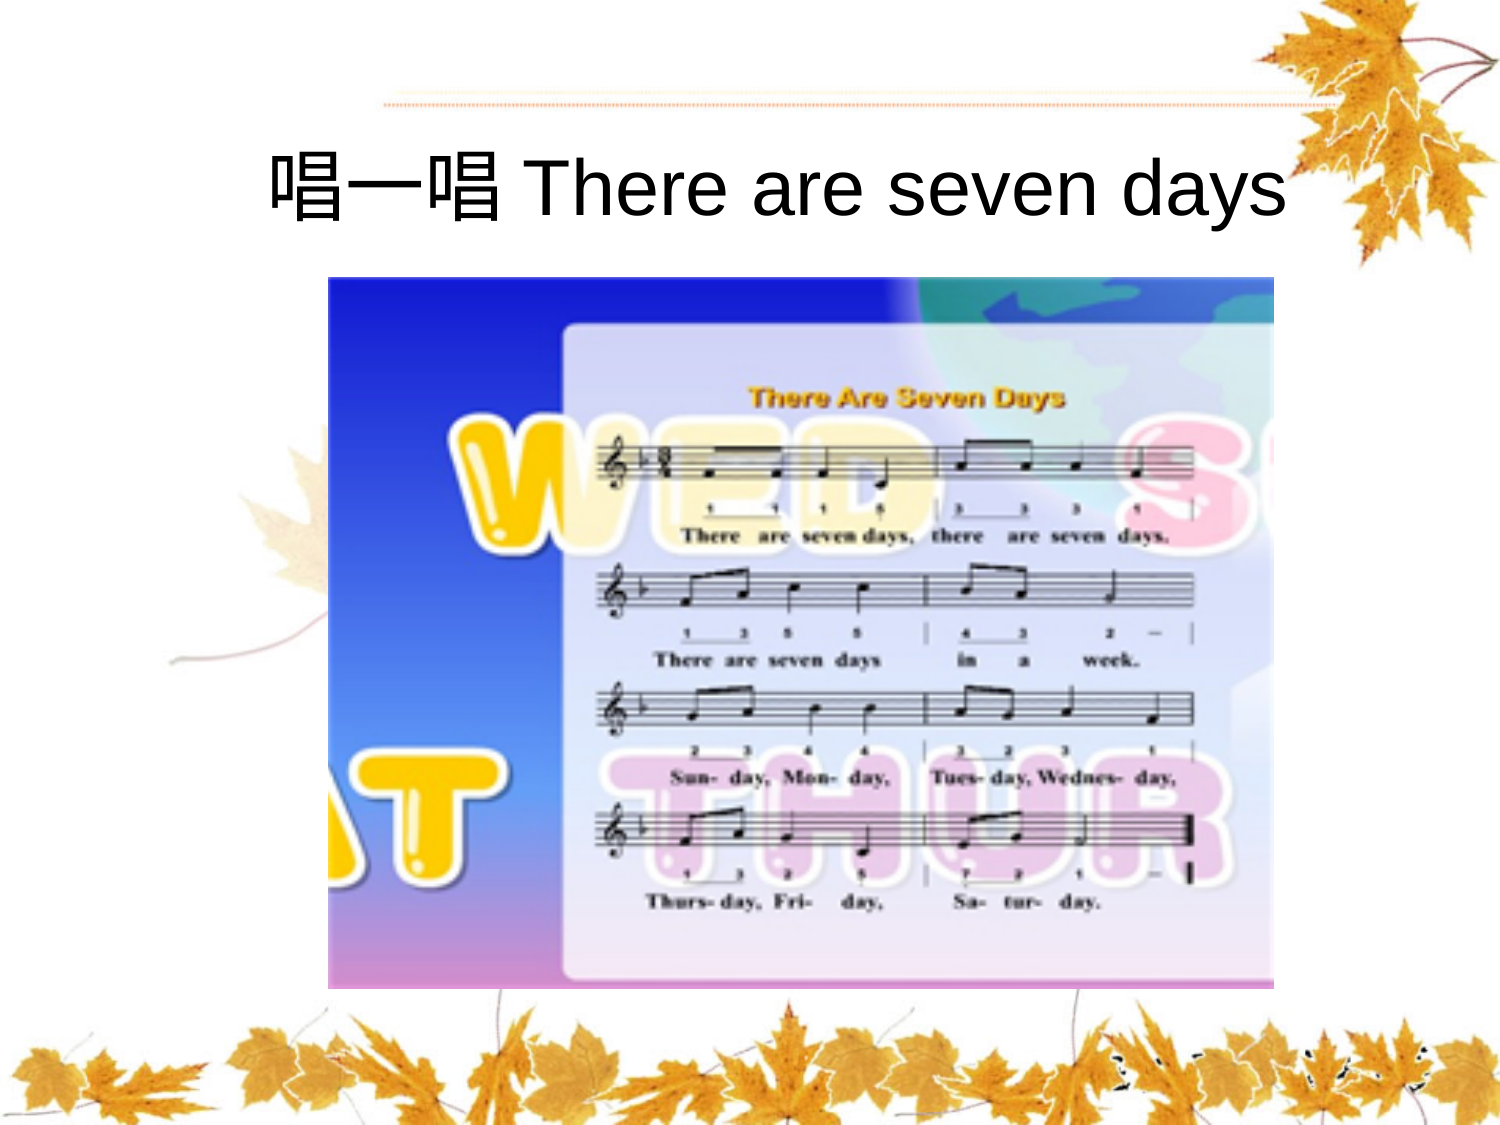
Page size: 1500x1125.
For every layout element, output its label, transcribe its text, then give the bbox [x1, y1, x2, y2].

picture [0, 0, 1500, 1125]
text_box 唱一唱There are seven days [55, 128, 1500, 240]
